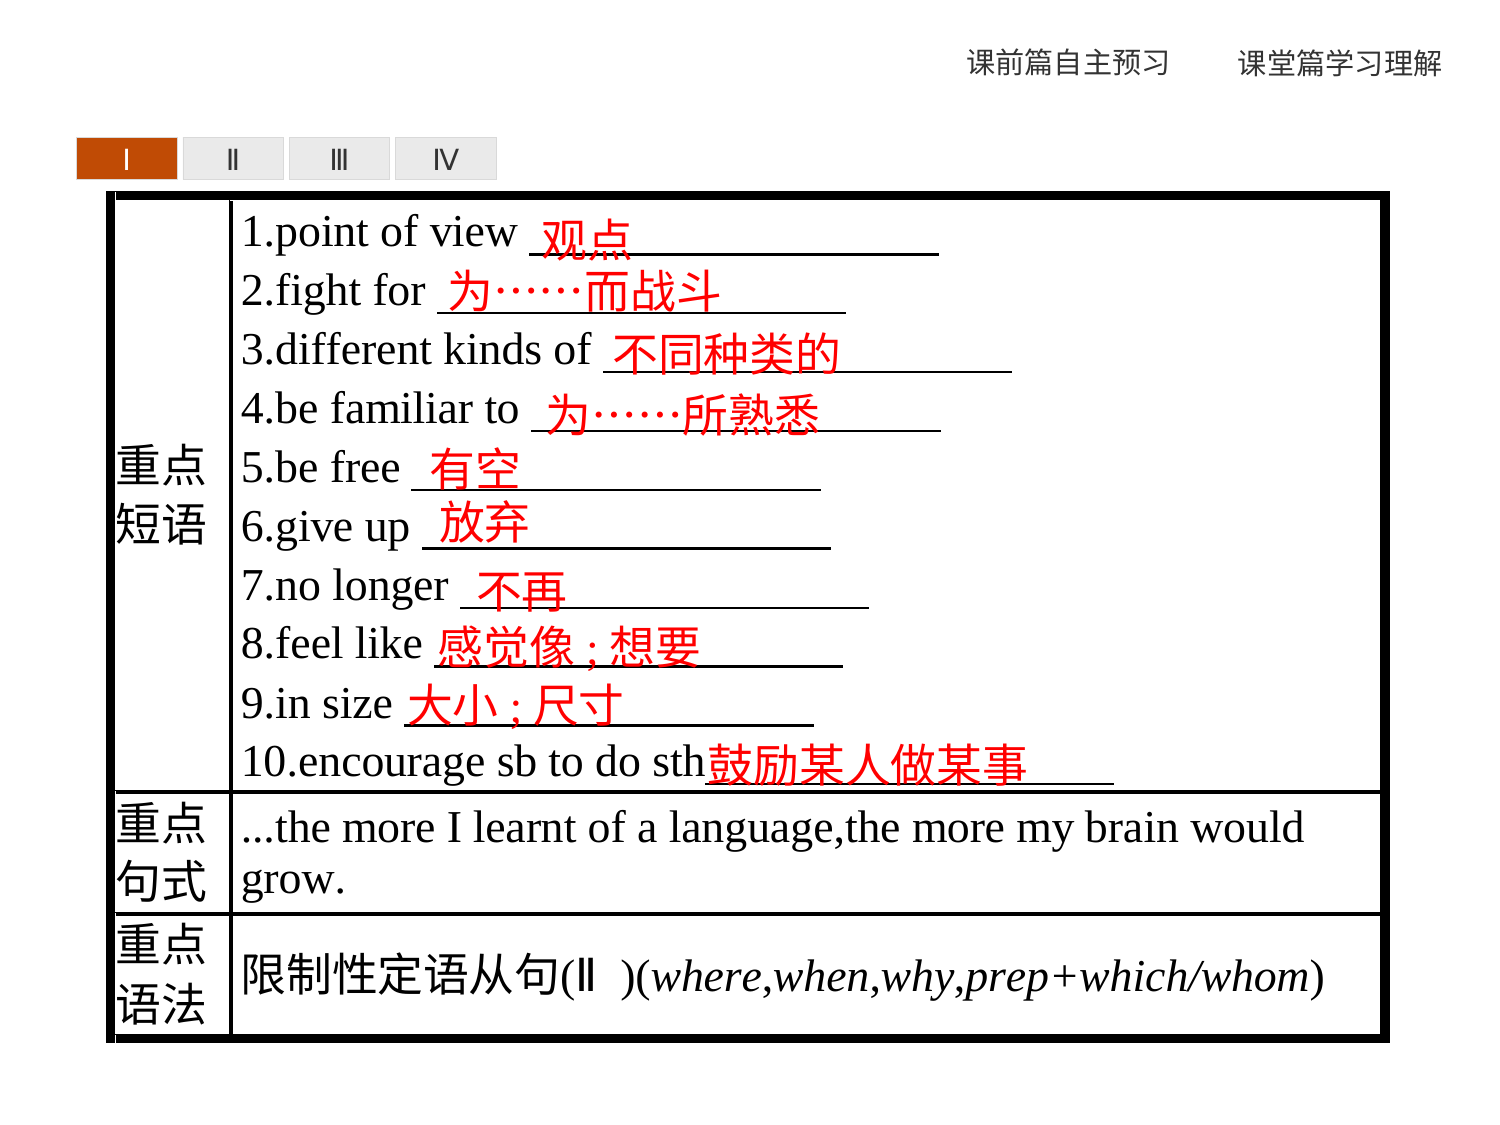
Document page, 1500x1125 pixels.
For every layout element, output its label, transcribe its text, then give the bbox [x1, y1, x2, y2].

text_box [83, 191, 1417, 1122]
text_box Ⅲ [288, 136, 391, 181]
text_box Ⅰ [76, 136, 178, 181]
text_box Ⅳ [395, 136, 497, 181]
text_box Ⅱ [182, 136, 284, 181]
